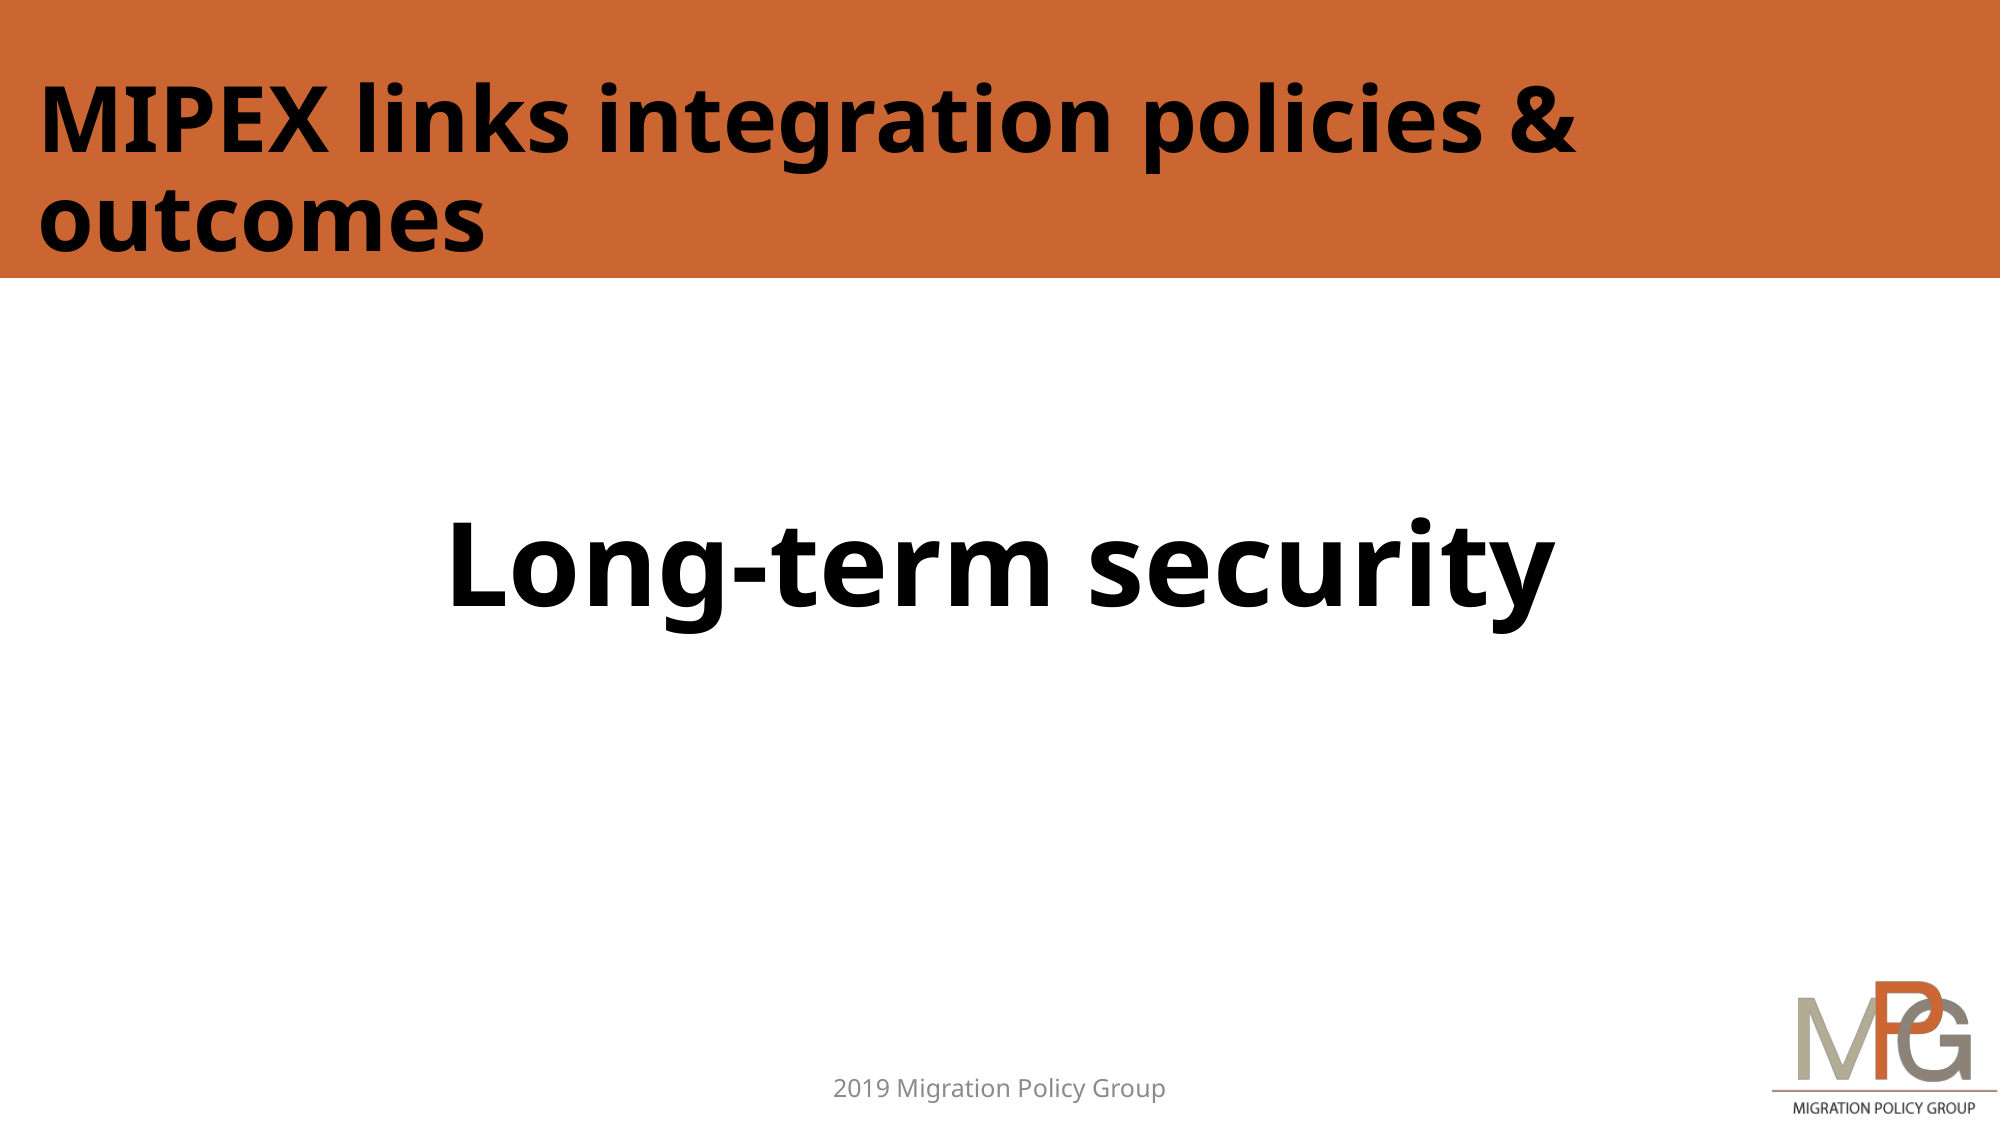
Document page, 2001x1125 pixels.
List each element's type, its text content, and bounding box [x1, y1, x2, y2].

picture [1768, 970, 2000, 1125]
footer 2019 Migration Policy Group [662, 1058, 1338, 1118]
picture [0, 0, 2000, 278]
list Long-term security [0, 337, 2000, 1052]
